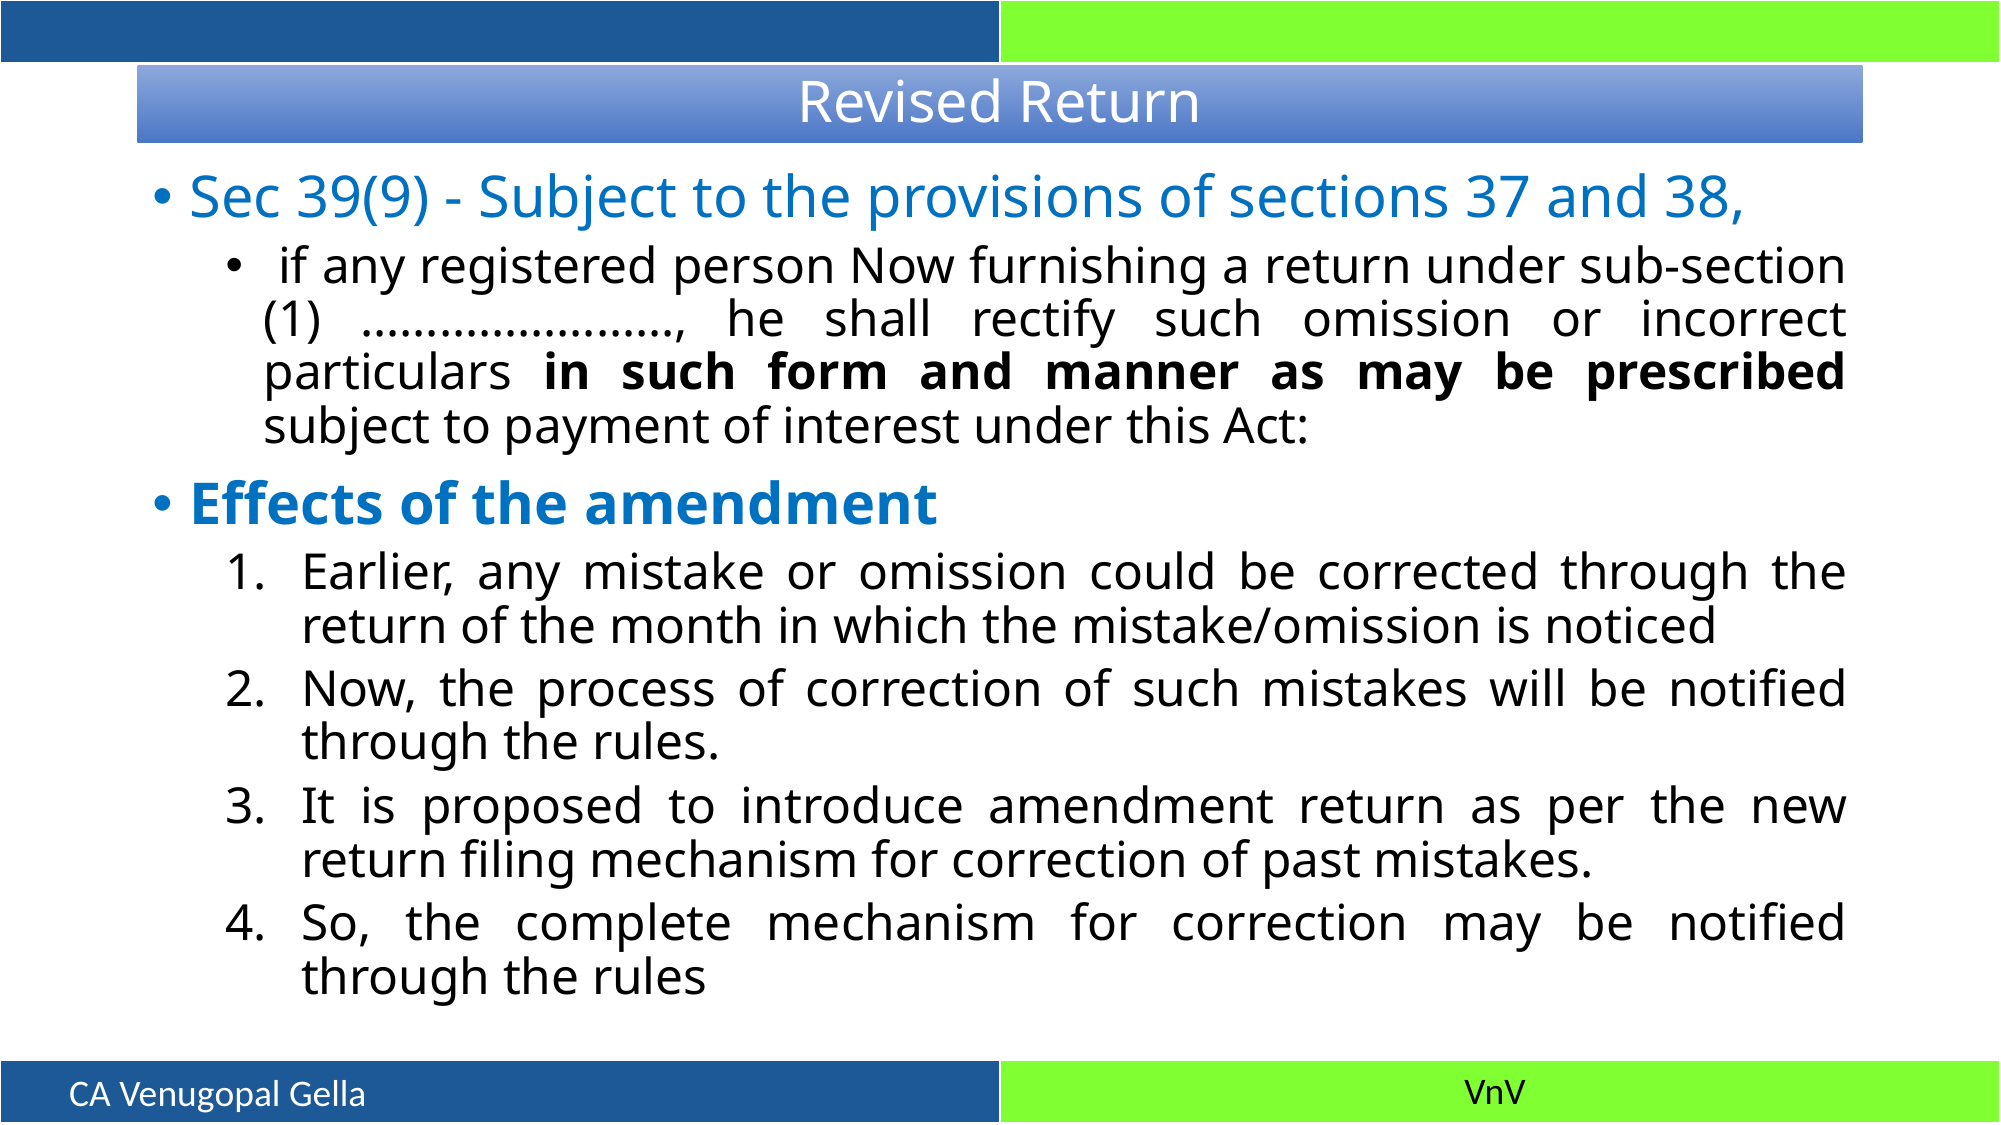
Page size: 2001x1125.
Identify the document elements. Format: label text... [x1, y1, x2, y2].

title Revised Return [137, 65, 1863, 143]
list Sec 39(9) - Subject to the provisions of sections 37 and 38, if any registered person Now furnishing a return under sub-section (1) ……………………, he shall rectify such omission or incorrect particulars in such form and manner as may be prescribed subject to payment of interest under this Act: Effects of the amendment Earlier, any mistake or omission could be corrected through the return of the month in which the mistake/omission is noticed Now, the process of correction of such mistakes will be notified through the rules. It is proposed to introduce amendment return as per the new return filing mechanism for correction of past mistakes. So, the complete mechanism for correction may be notified through the rules [137, 160, 1863, 1014]
